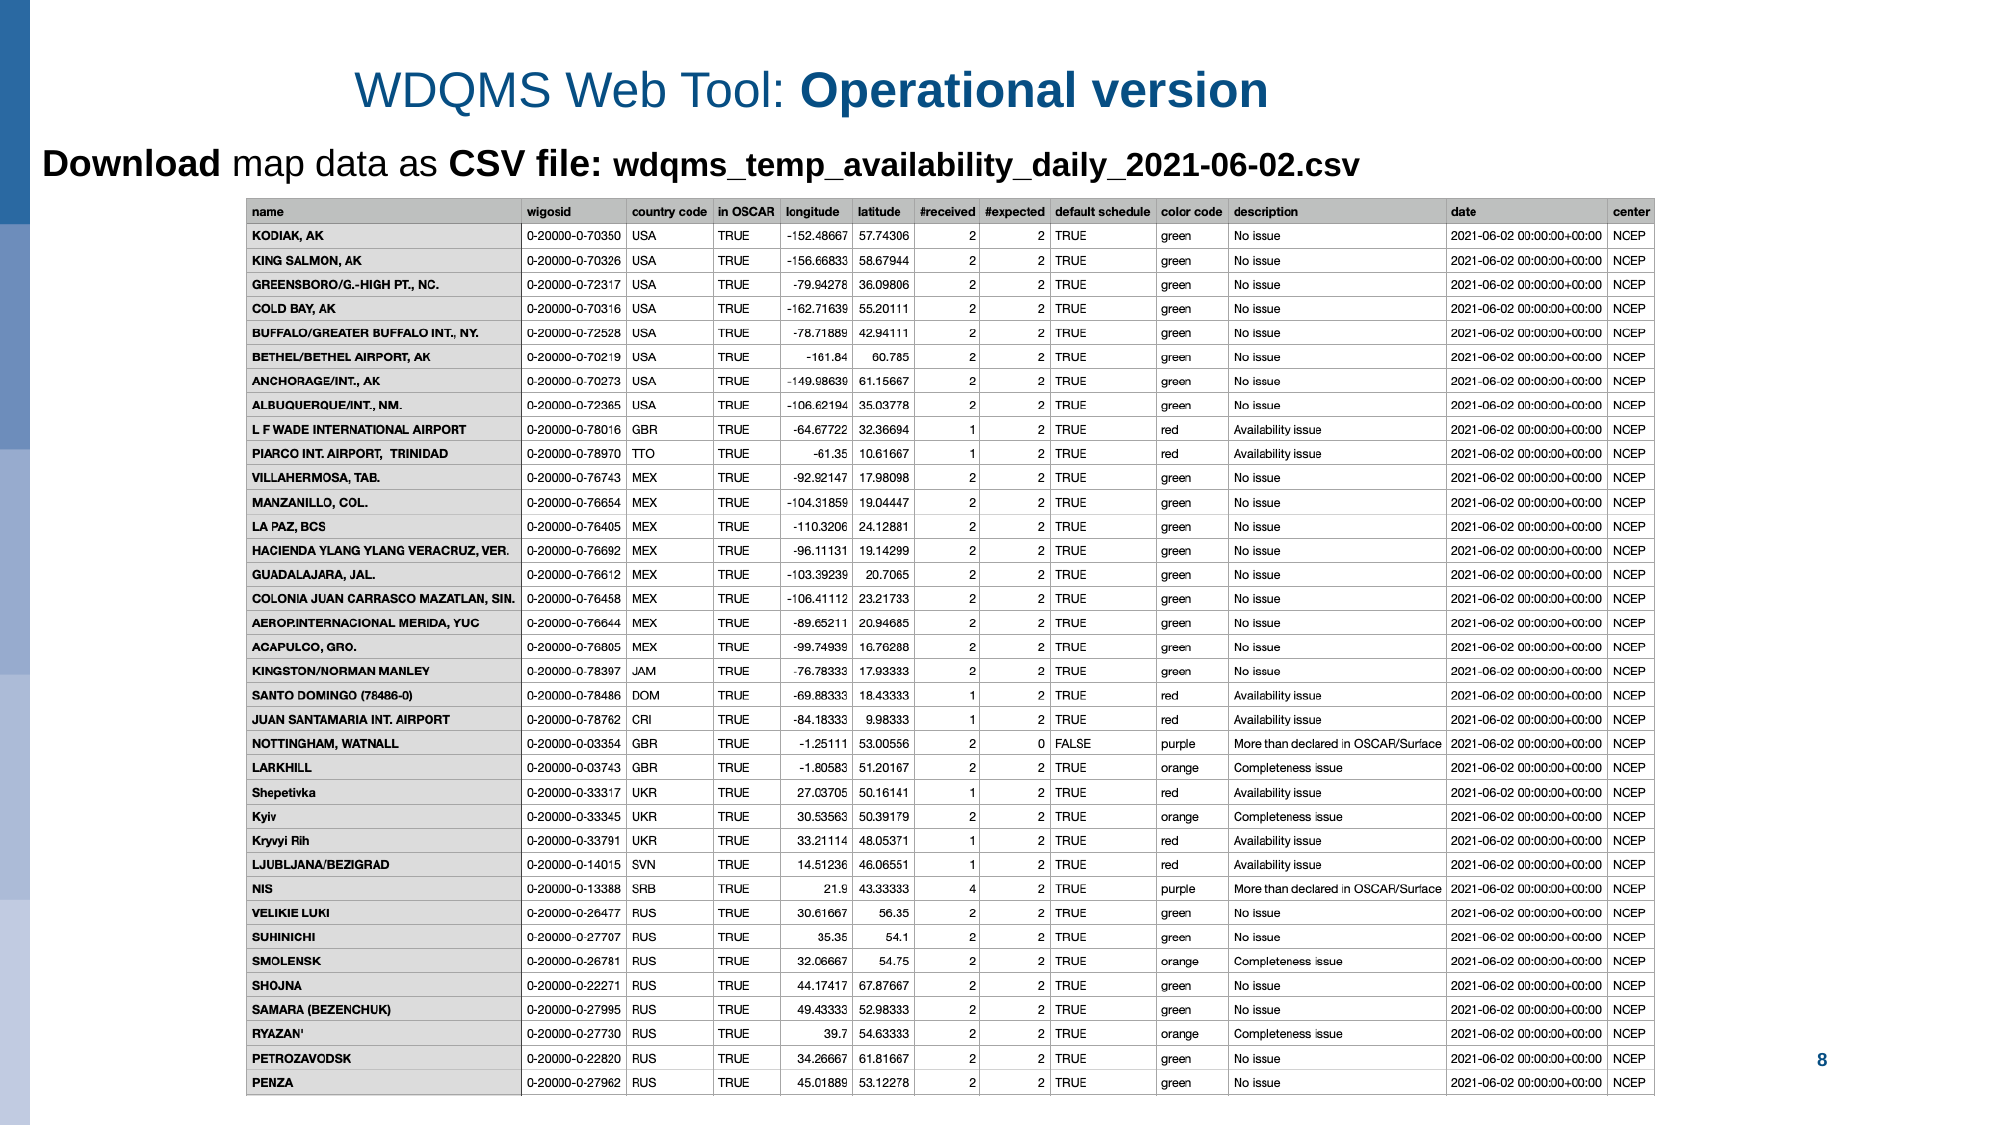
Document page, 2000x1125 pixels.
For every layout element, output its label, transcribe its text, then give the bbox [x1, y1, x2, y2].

slide_number 8 [1660, 1034, 2000, 1071]
picture [245, 196, 1656, 1096]
title WDQMS Web Tool: Operational version [354, 59, 1646, 120]
picture [0, 0, 30, 1125]
list Download map data as CSV file: wdqms_temp_availability_daily_2021-06-02.csv [42, 137, 1527, 1054]
